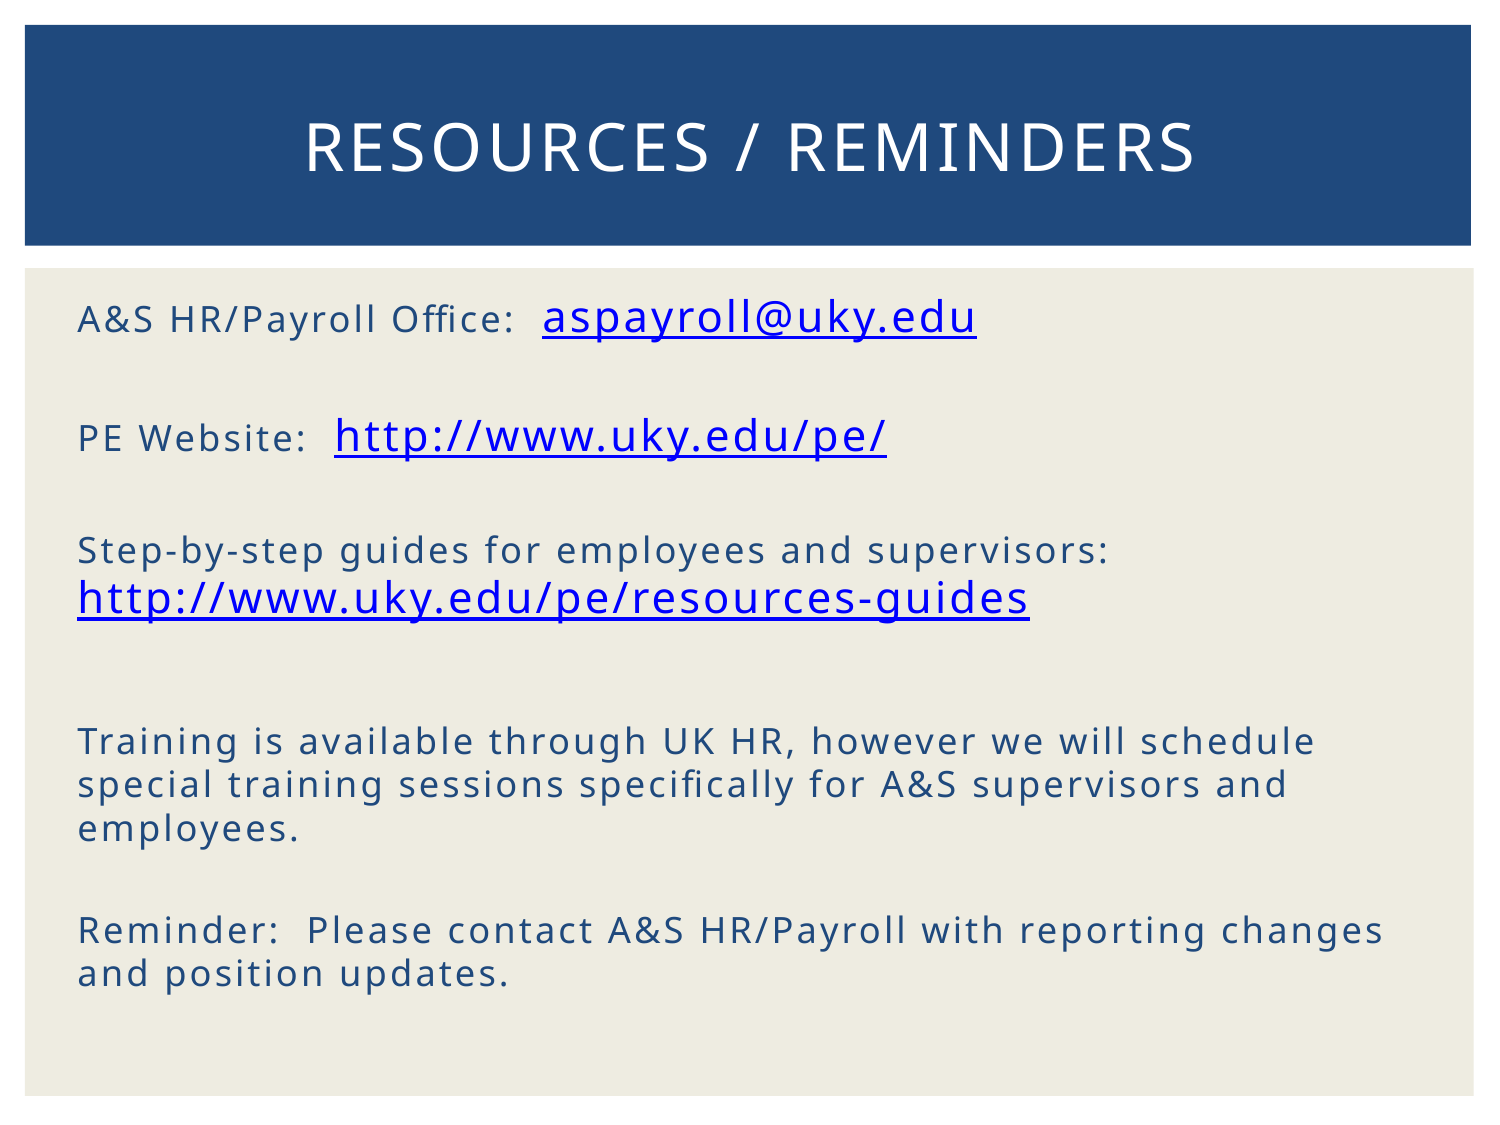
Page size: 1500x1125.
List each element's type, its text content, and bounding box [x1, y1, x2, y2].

title Resources / Reminders [62, 58, 1438, 232]
list A&S HR/Payroll Office: aspayroll@uky.edu PE Website: http://www.uky.edu/pe/ Step-by-step guides for employees and supervisors: http://www.uky.edu/pe/resources-guides Training is available through UK HR, however we will schedule special training sessions specifically for A&S supervisors and employees. Reminder: Please contact A&S HR/Payroll with reporting changes and position updates. [62, 281, 1442, 1005]
